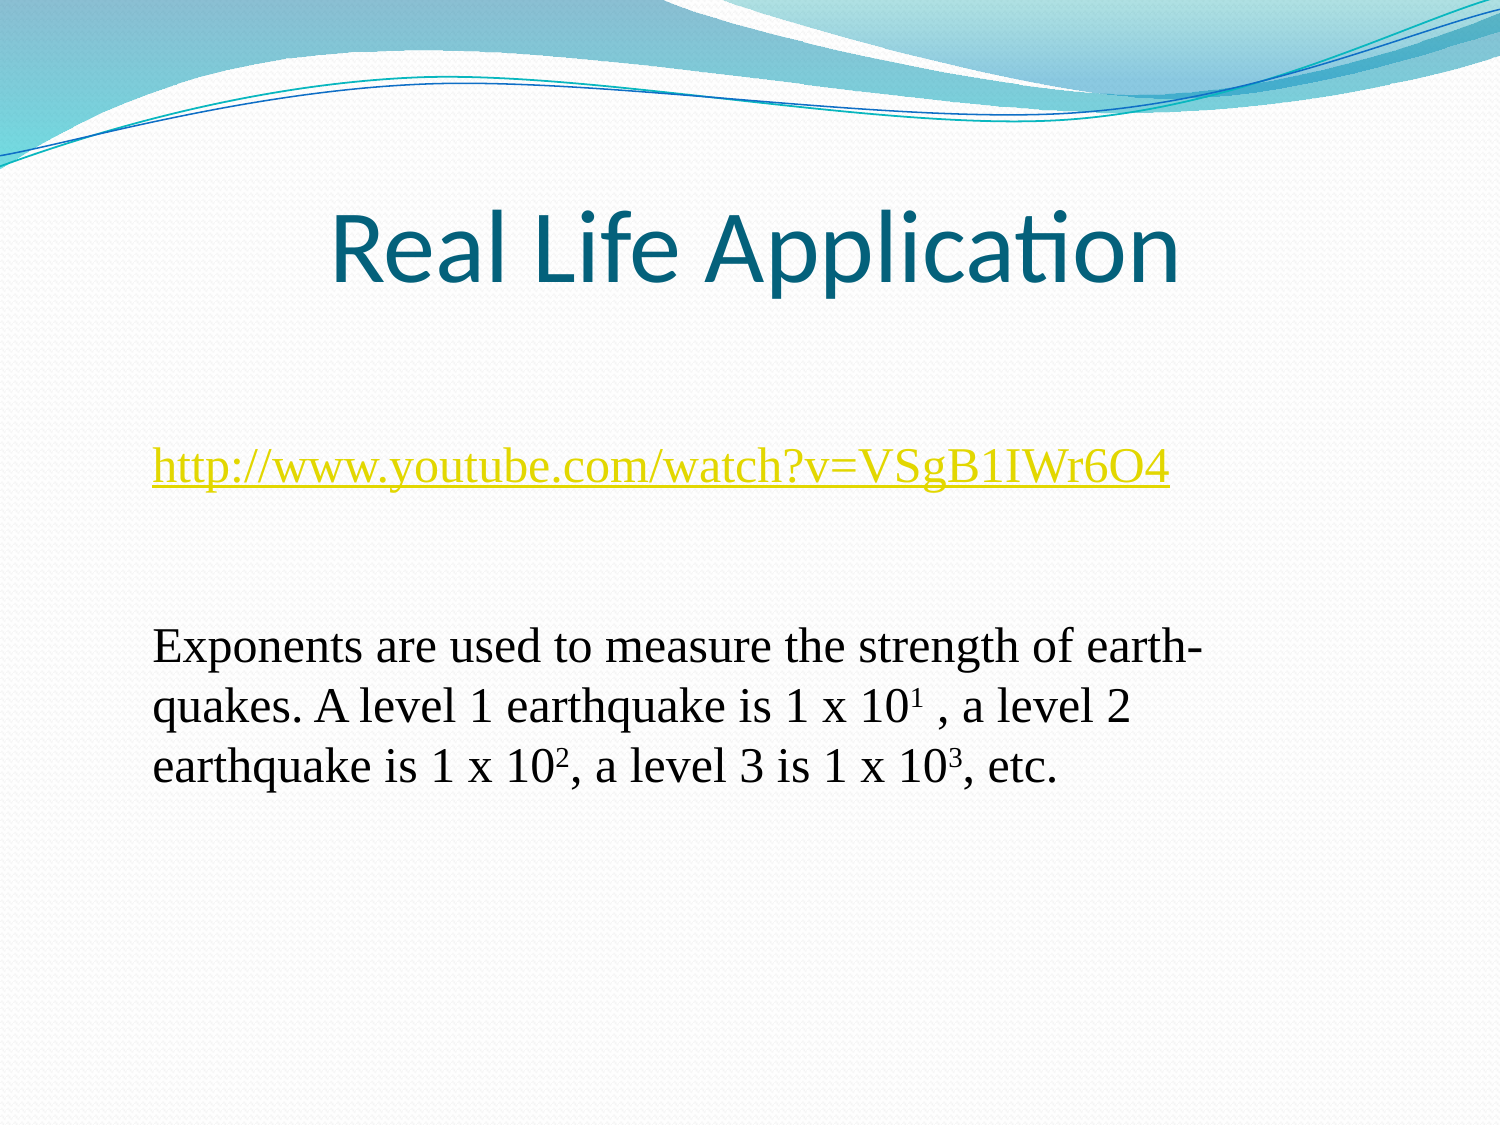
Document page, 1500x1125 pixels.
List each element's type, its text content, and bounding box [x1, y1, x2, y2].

title Real Life Application [75, 115, 1438, 303]
text_box http://www.youtube.com/watch?v=VSgB1IWr6O4 Exponents are used to measure the strength of earth-quakes. A level 1 earthquake is 1 x 101 , a level 2 earthquake is 1 x 102, a level 3 is 1 x 103, etc. [137, 424, 1363, 860]
